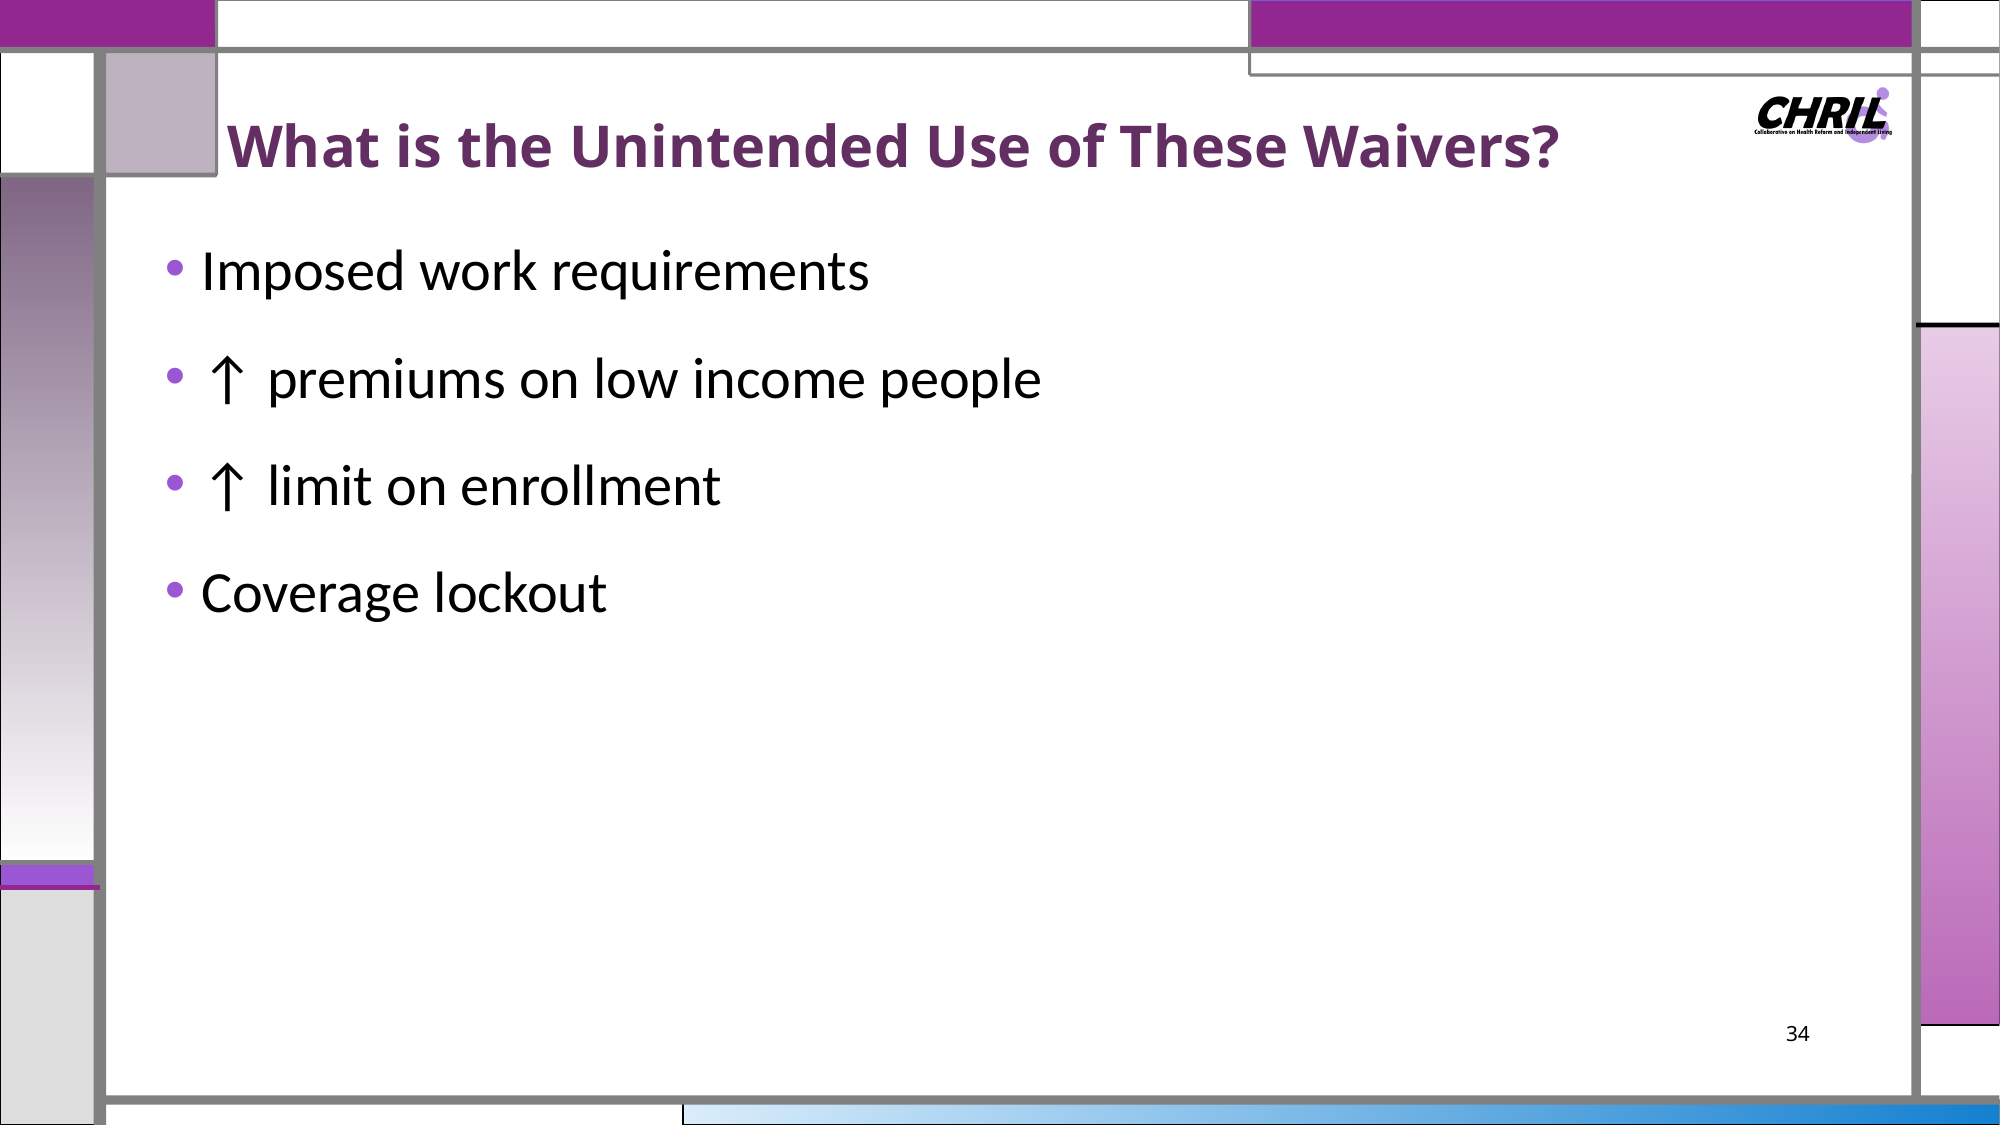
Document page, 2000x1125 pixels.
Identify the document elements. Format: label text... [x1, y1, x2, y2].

picture [1749, 82, 1900, 150]
slide_number 34 [1662, 1012, 1825, 1058]
list Imposed work requirements ↑ premiums on low income people ↑ limit on enrollment Coverage lockout [149, 224, 1875, 988]
title What is the Unintended Use of These Waivers? [212, 75, 1738, 188]
